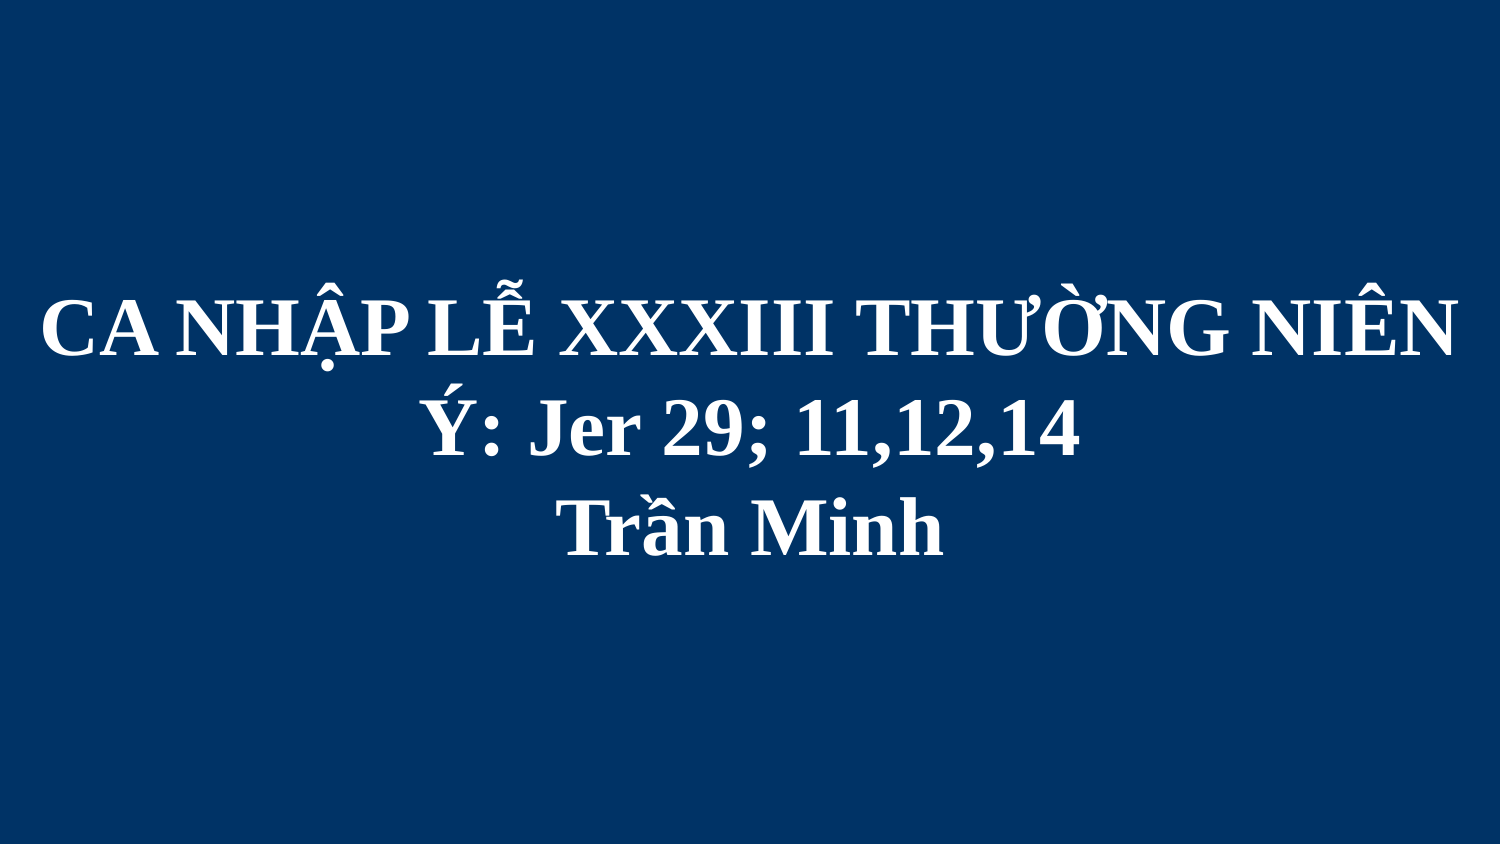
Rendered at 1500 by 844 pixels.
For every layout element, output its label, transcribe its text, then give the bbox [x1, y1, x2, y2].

title CA NHẬP LỄ XXXIII THƯỜNG NIÊN Ý: Jer 29; 11,12,14 Trần Minh [0, 0, 1500, 844]
